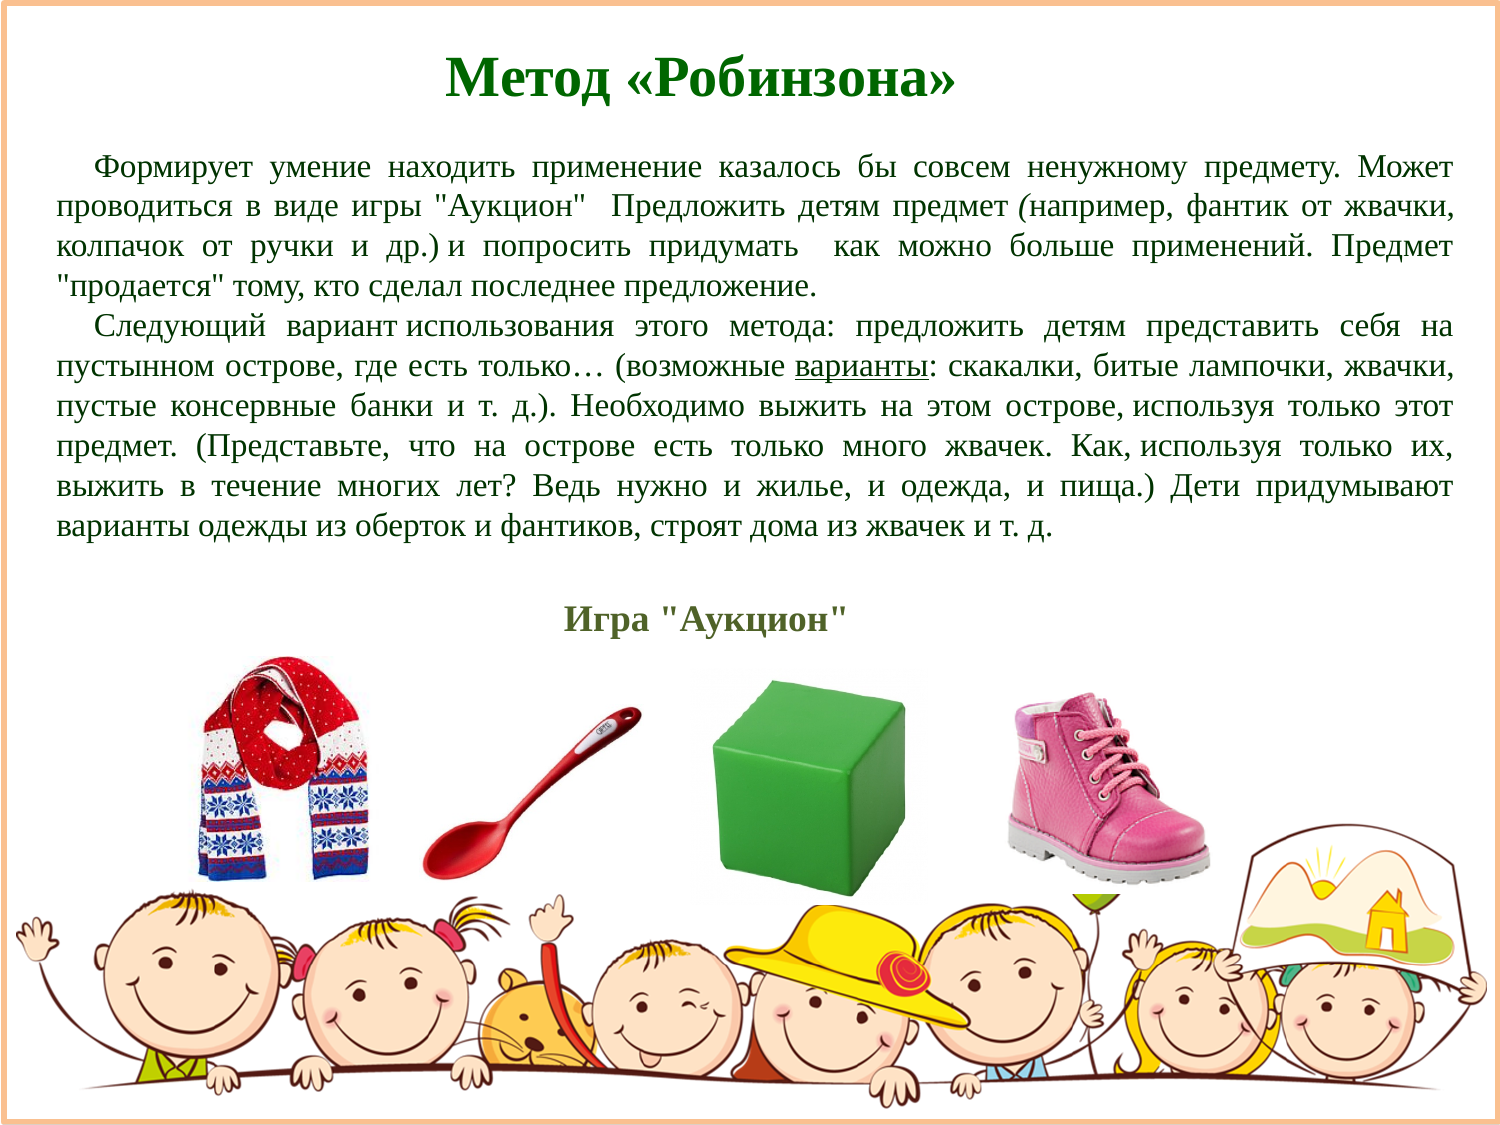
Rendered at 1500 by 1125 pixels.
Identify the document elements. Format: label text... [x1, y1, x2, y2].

text_box Игра "Аукцион" [549, 586, 890, 646]
text_box [0, 905, 1465, 967]
text_box Метод «Робинзона» [431, 30, 1105, 116]
picture [0, 0, 1500, 1125]
text_box Формирует умение находить применение казалось бы совсем ненужному предмету. Может проводиться в виде игры "Аукцион" Предложить детям предмет (например, фантик от жвачки, колпачок от ручки и др.) и попросить придумать как можно больше применений. Предмет "продается" тому, кто сделал последнее предложение. Следующий вариант использования этого метода: предложить детям представить себя на пустынном острове, где есть только… (возможные варианты: скакалки, битые лампочки, жвачки, пустые консервные банки и т. д.). Необходимо выжить на этом острове, используя только этот предмет. (Представьте, что на острове есть только много жвачек. Как, используя только их, выжить в течение многих лет? Ведь нужно и жилье, и одежда, и пища.) Дети придумывают варианты одежды из оберток и фантиков, строят дома из жвачек и т. д. [41, 136, 1471, 551]
